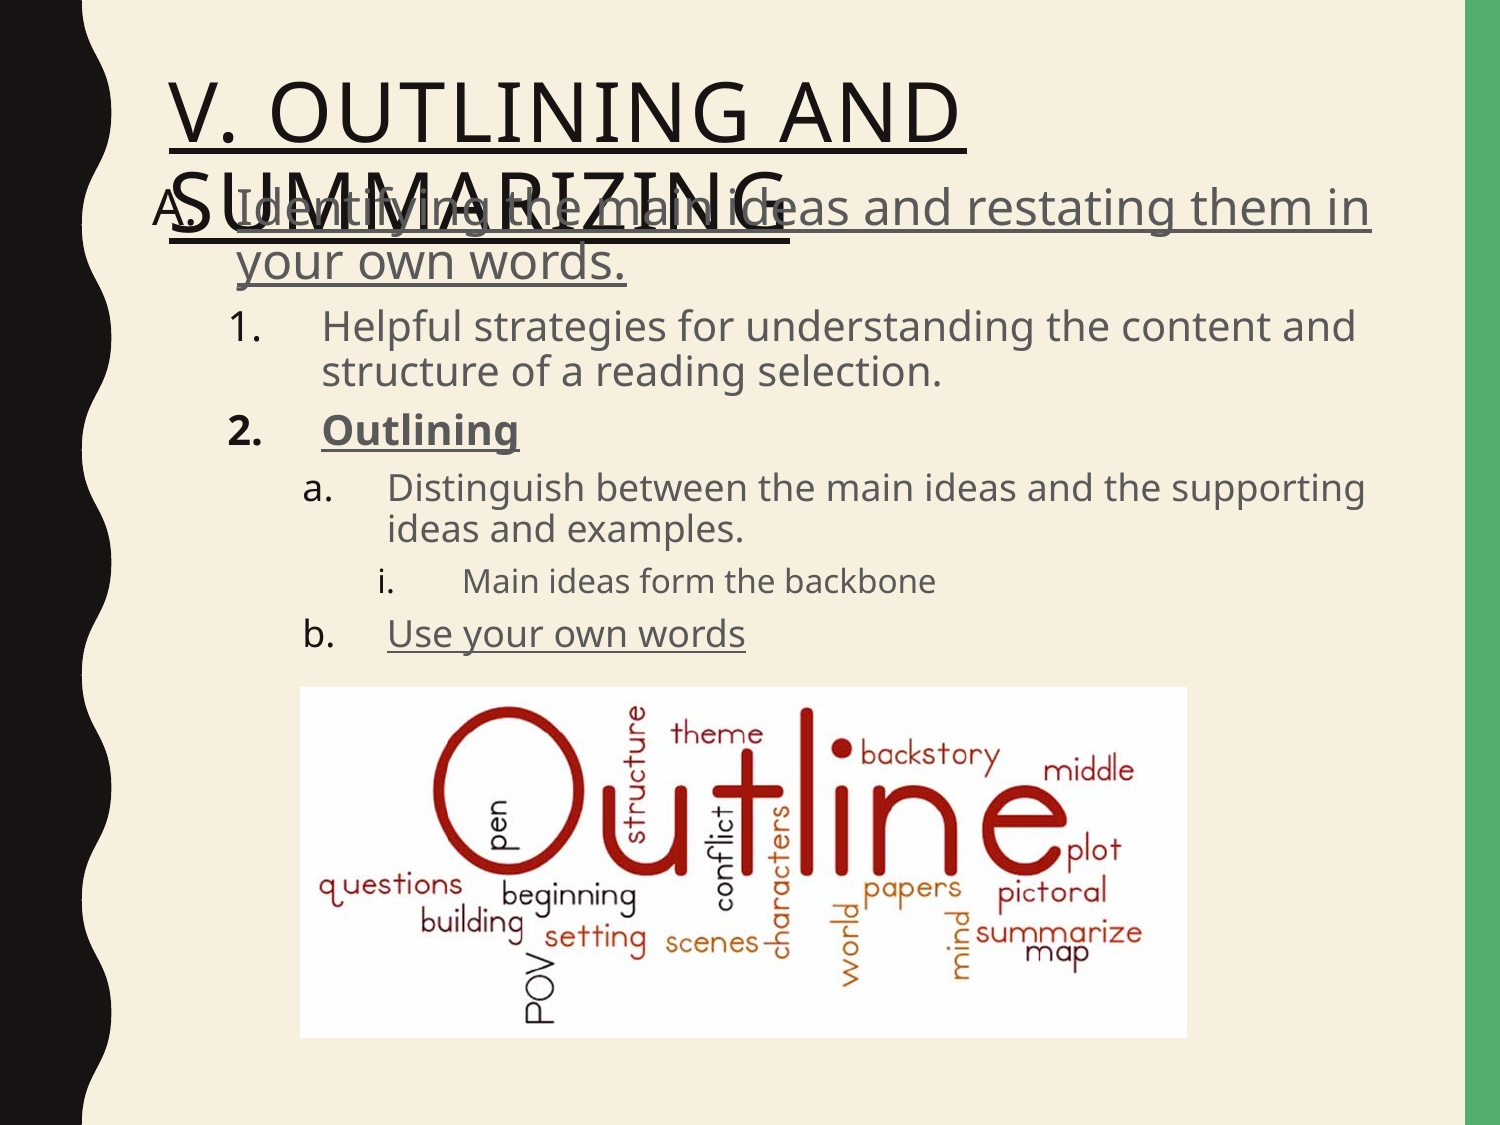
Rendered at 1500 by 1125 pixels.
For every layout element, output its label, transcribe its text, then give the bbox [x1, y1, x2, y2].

list Identifying the main ideas and restating them in your own words. Helpful strategies for understanding the content and structure of a reading selection. Outlining Distinguish between the main ideas and the supporting ideas and examples. Main ideas form the backbone Use your own words [137, 174, 1390, 765]
title V. Outlining and Summarizing [154, 62, 1407, 308]
picture [299, 687, 1188, 1038]
